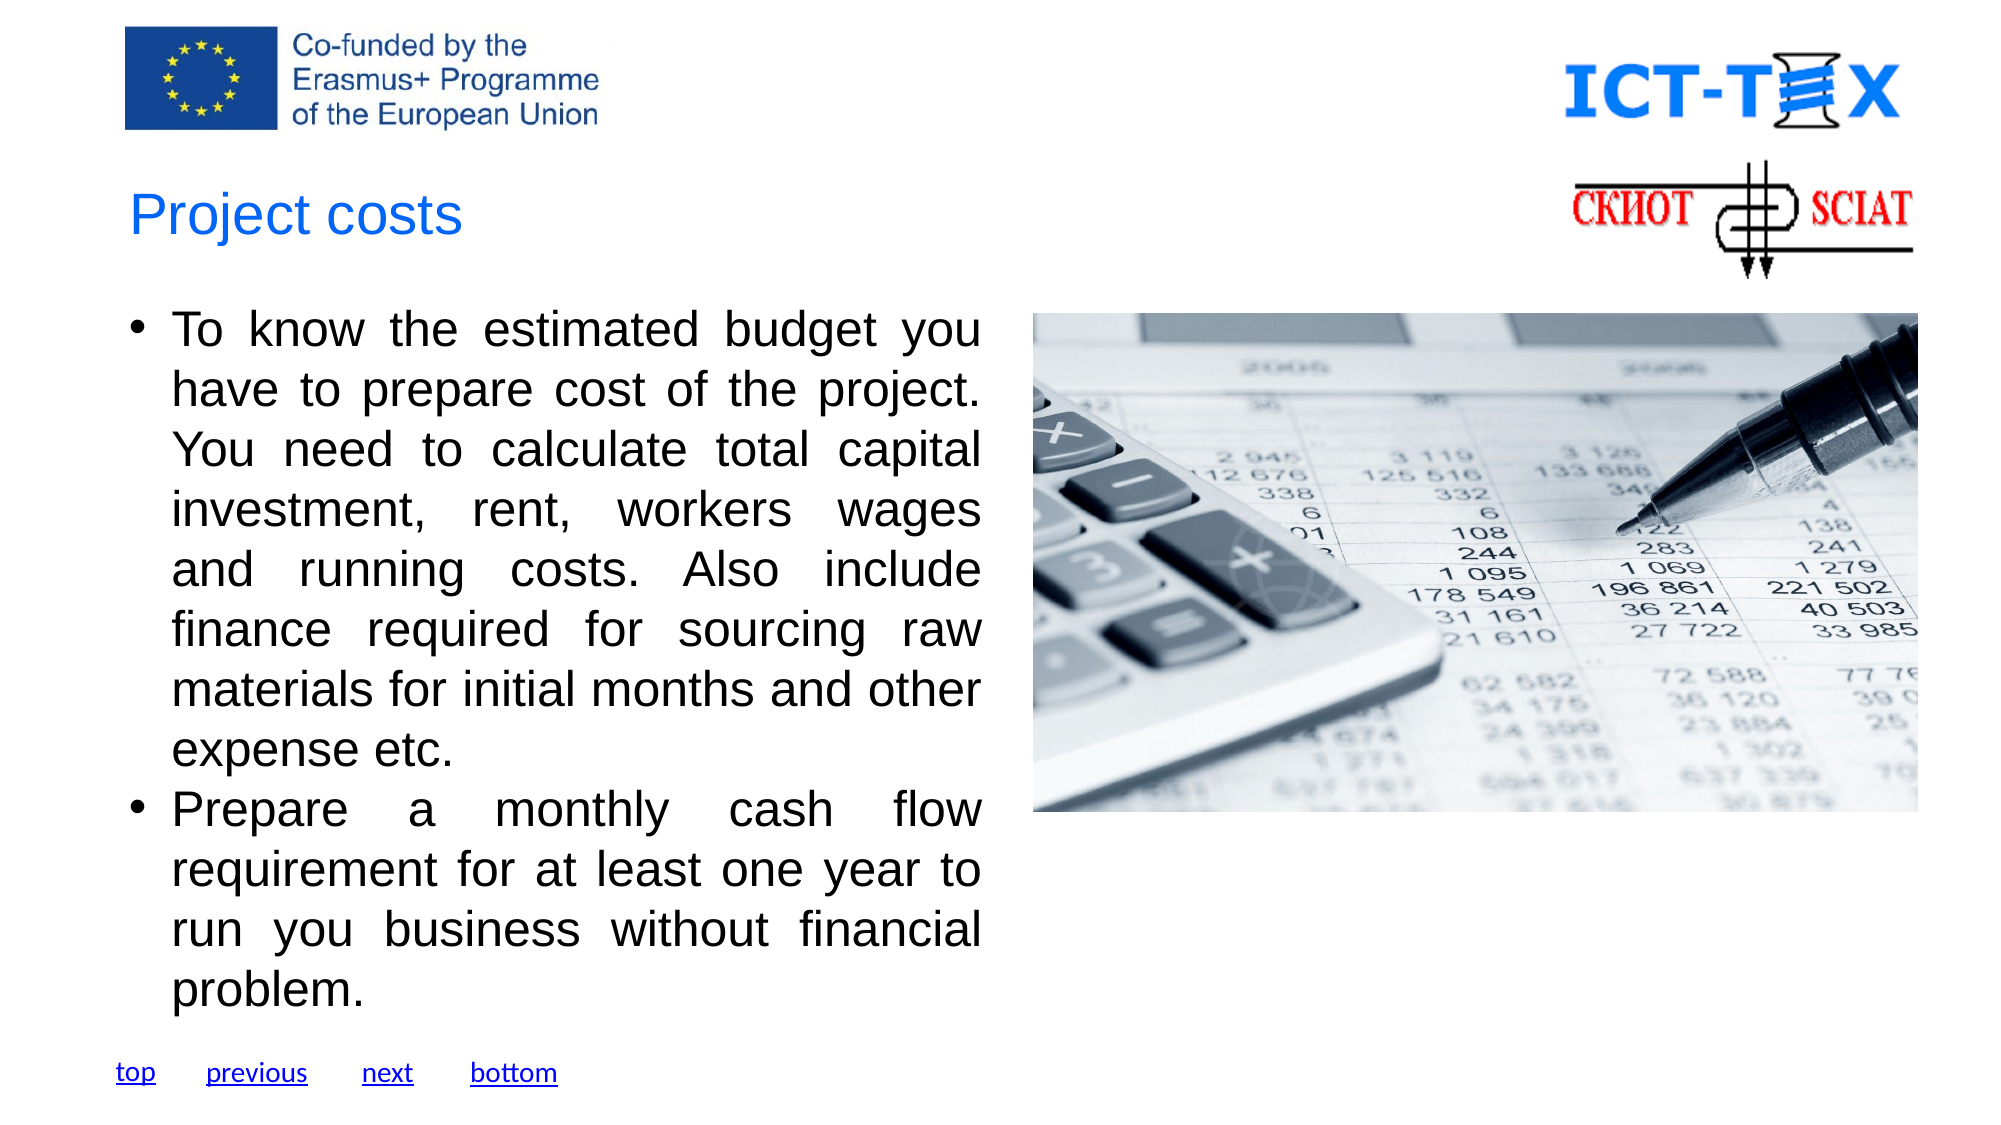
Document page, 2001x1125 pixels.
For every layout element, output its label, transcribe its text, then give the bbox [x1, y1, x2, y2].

text_box Project costs [114, 179, 1549, 243]
picture [1033, 312, 1918, 813]
text_box To know the estimated budget you have to prepare cost of the project. You need to calculate total capital investment, rent, workers wages and running costs. Also include finance required for sourcing raw materials for initial months and other expense etc. Prepare a monthly cash flow requirement for at least one year to run you business without financial problem. [114, 288, 998, 943]
picture [125, 26, 673, 133]
picture [1539, 46, 1925, 133]
picture [1554, 135, 1918, 280]
